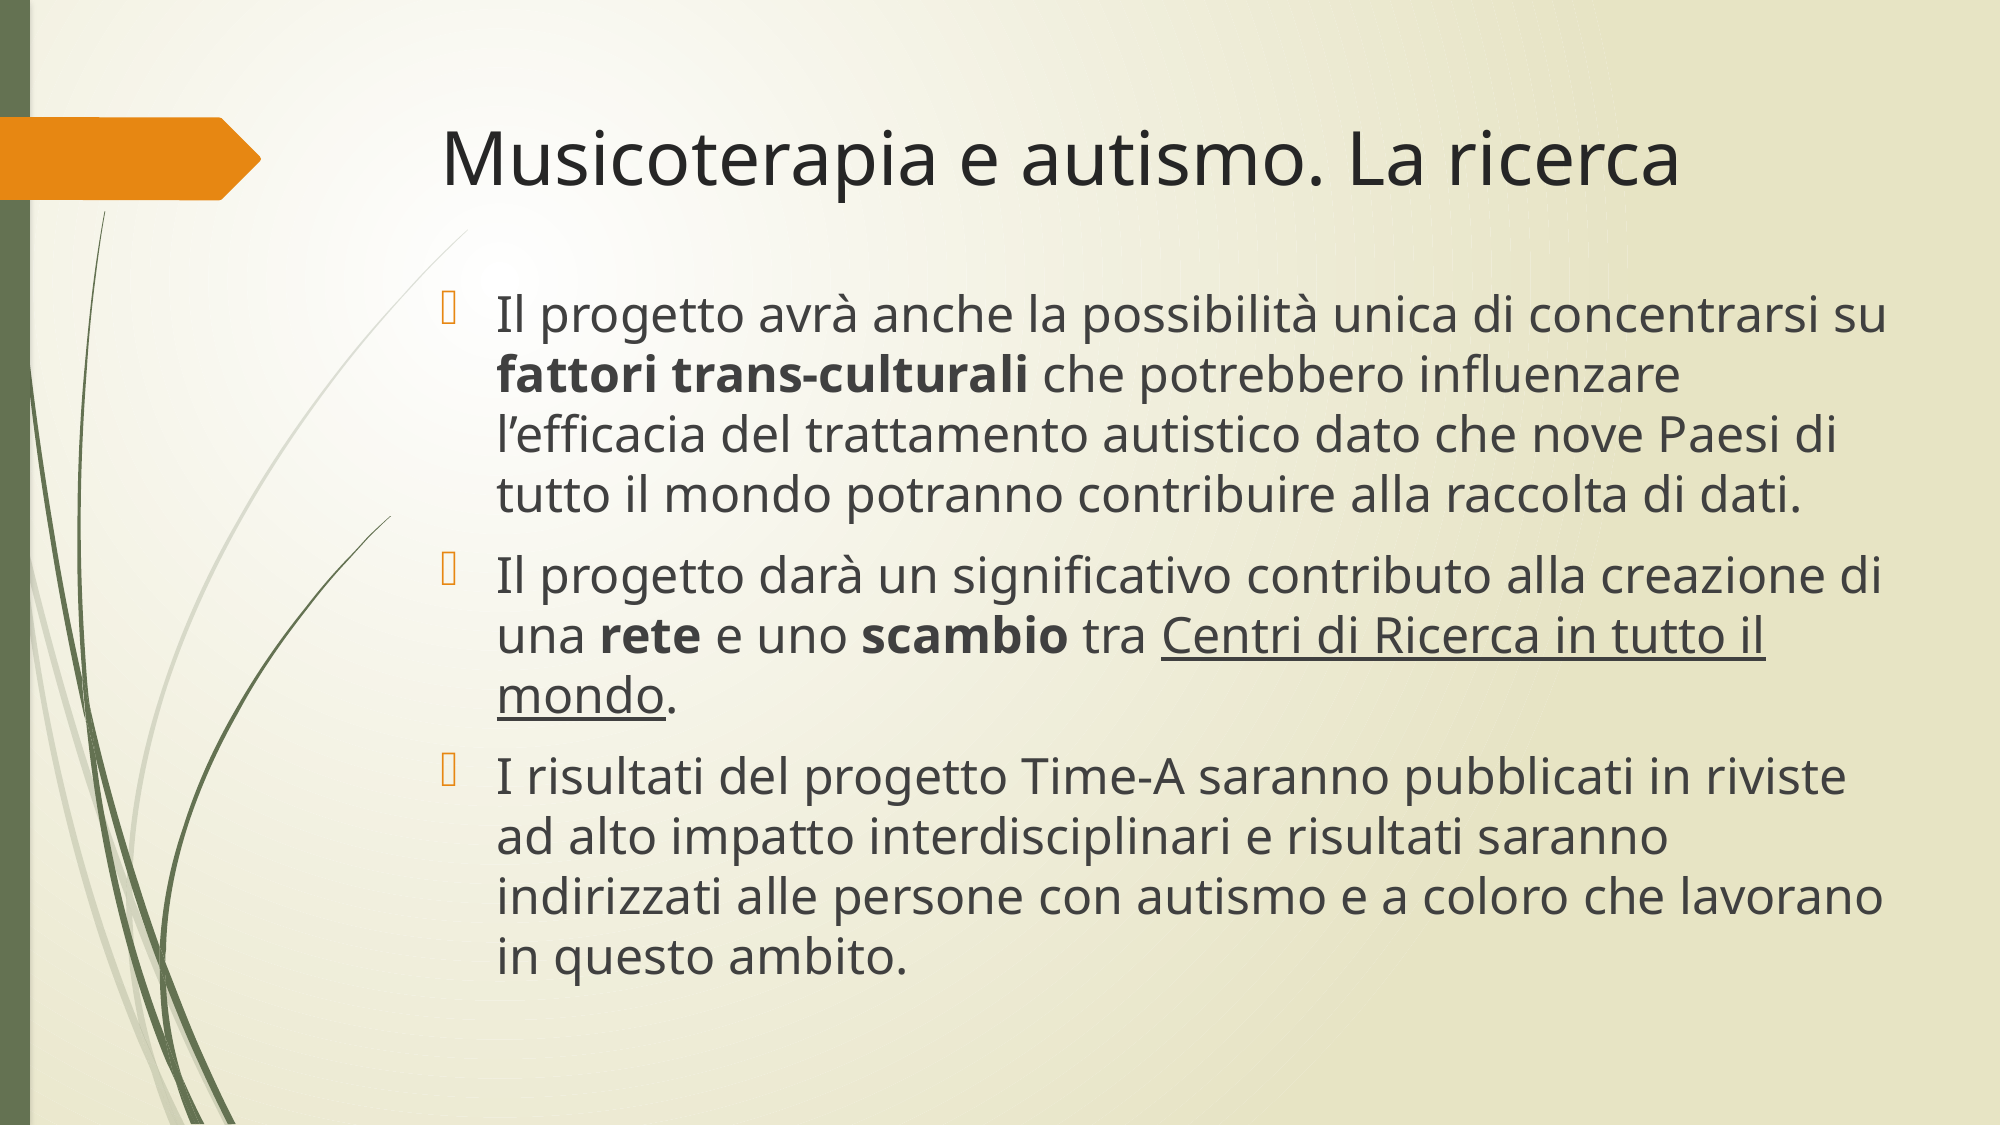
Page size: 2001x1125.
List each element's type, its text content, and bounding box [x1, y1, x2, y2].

list Il progetto avrà anche la possibilità unica di concentrarsi su fattori trans-culturali che potrebbero influenzare l’efficacia del trattamento autistico dato che nove Paesi di tutto il mondo potranno contribuire alla raccolta di dati. Il progetto darà un significativo contributo alla creazione di una rete e uno scambio tra Centri di Ricerca in tutto il mondo. I risultati del progetto Time-A saranno pubblicati in riviste ad alto impatto interdisciplinari e risultati saranno indirizzati alle persone con autismo e a coloro che lavorano in questo ambito. [425, 275, 1922, 1028]
title Musicoterapia e autismo. La ricerca [425, 102, 1888, 212]
